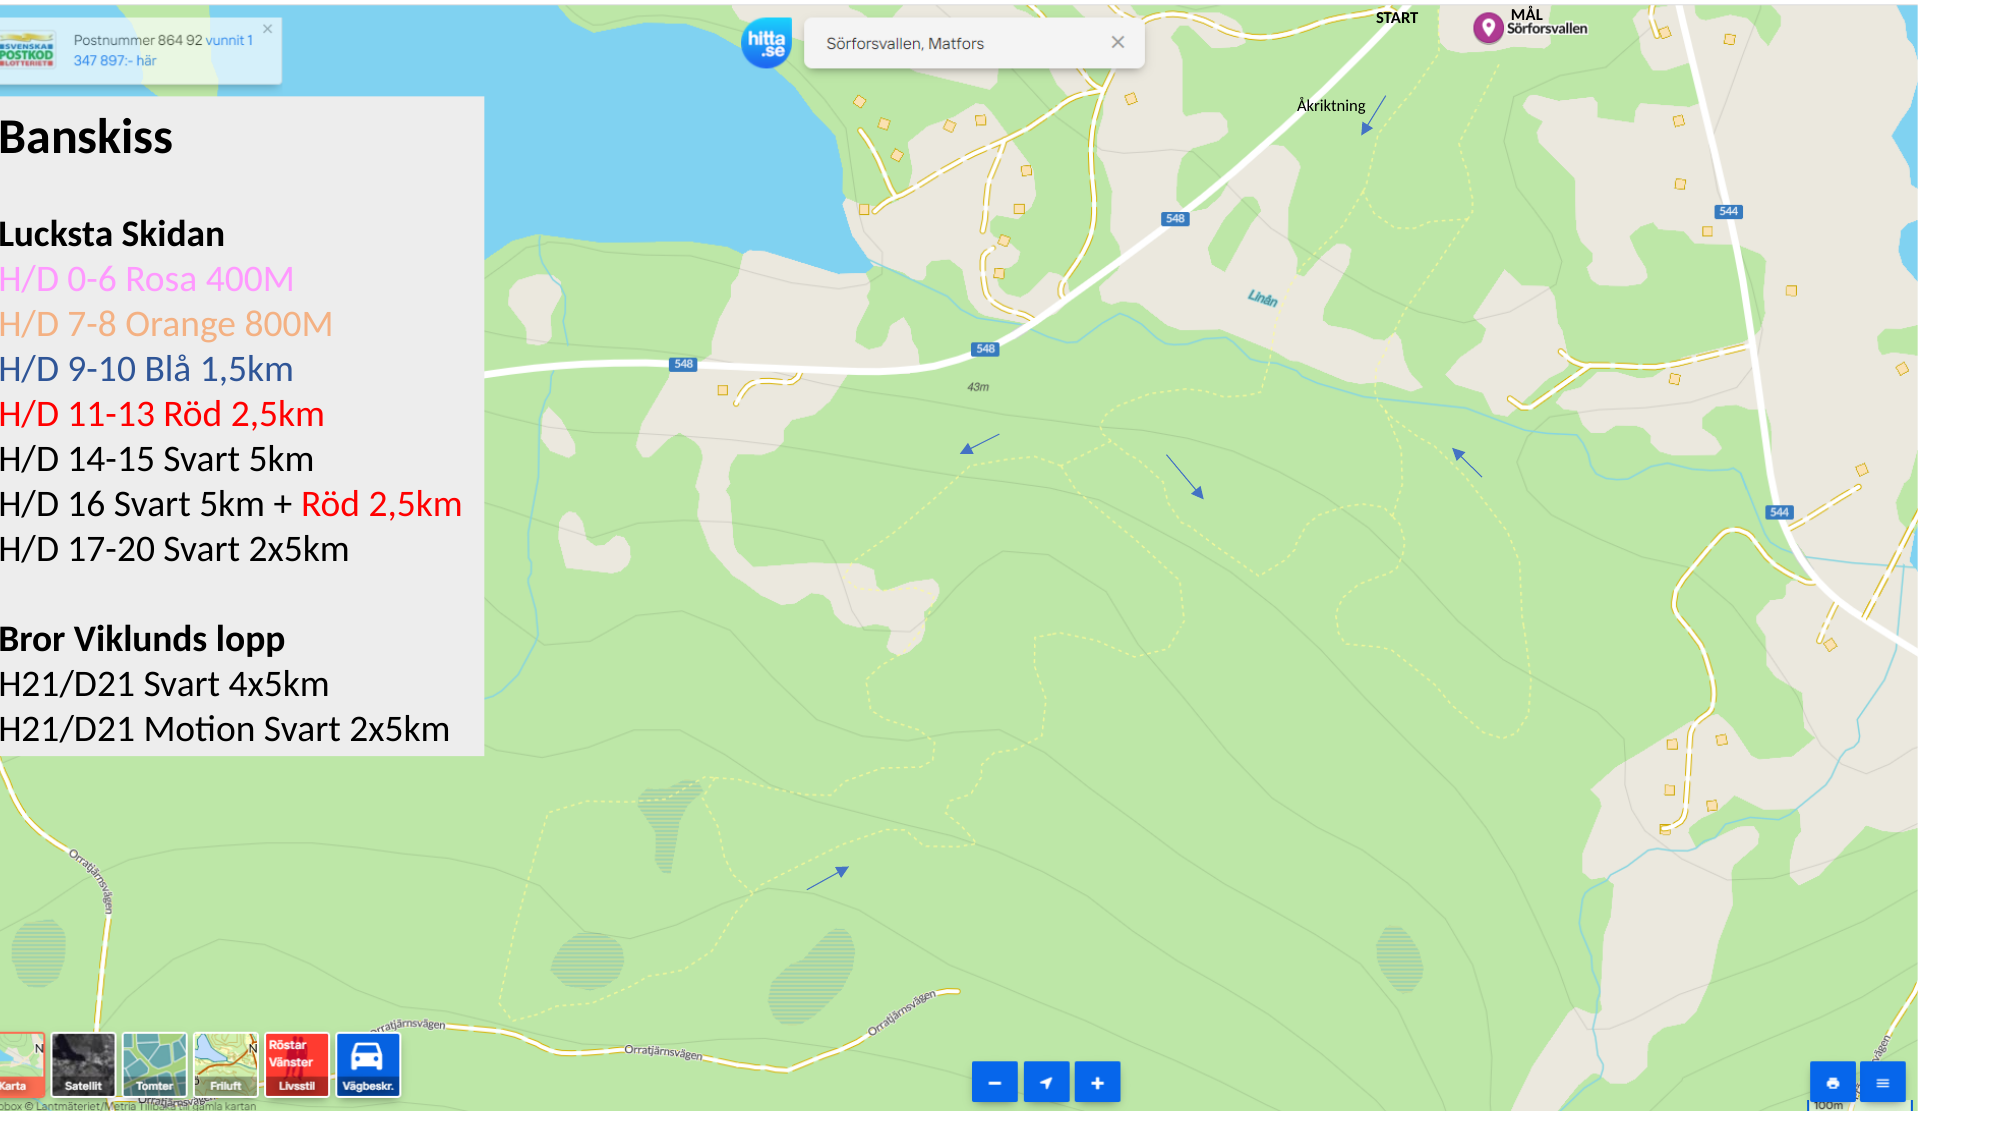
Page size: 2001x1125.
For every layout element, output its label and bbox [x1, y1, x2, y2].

text_box [959, 434, 1000, 454]
text_box [1166, 454, 1204, 500]
text_box [806, 866, 849, 890]
text_box [1361, 95, 1386, 136]
picture [0, 1, 1918, 1111]
text_box [1452, 447, 1483, 478]
